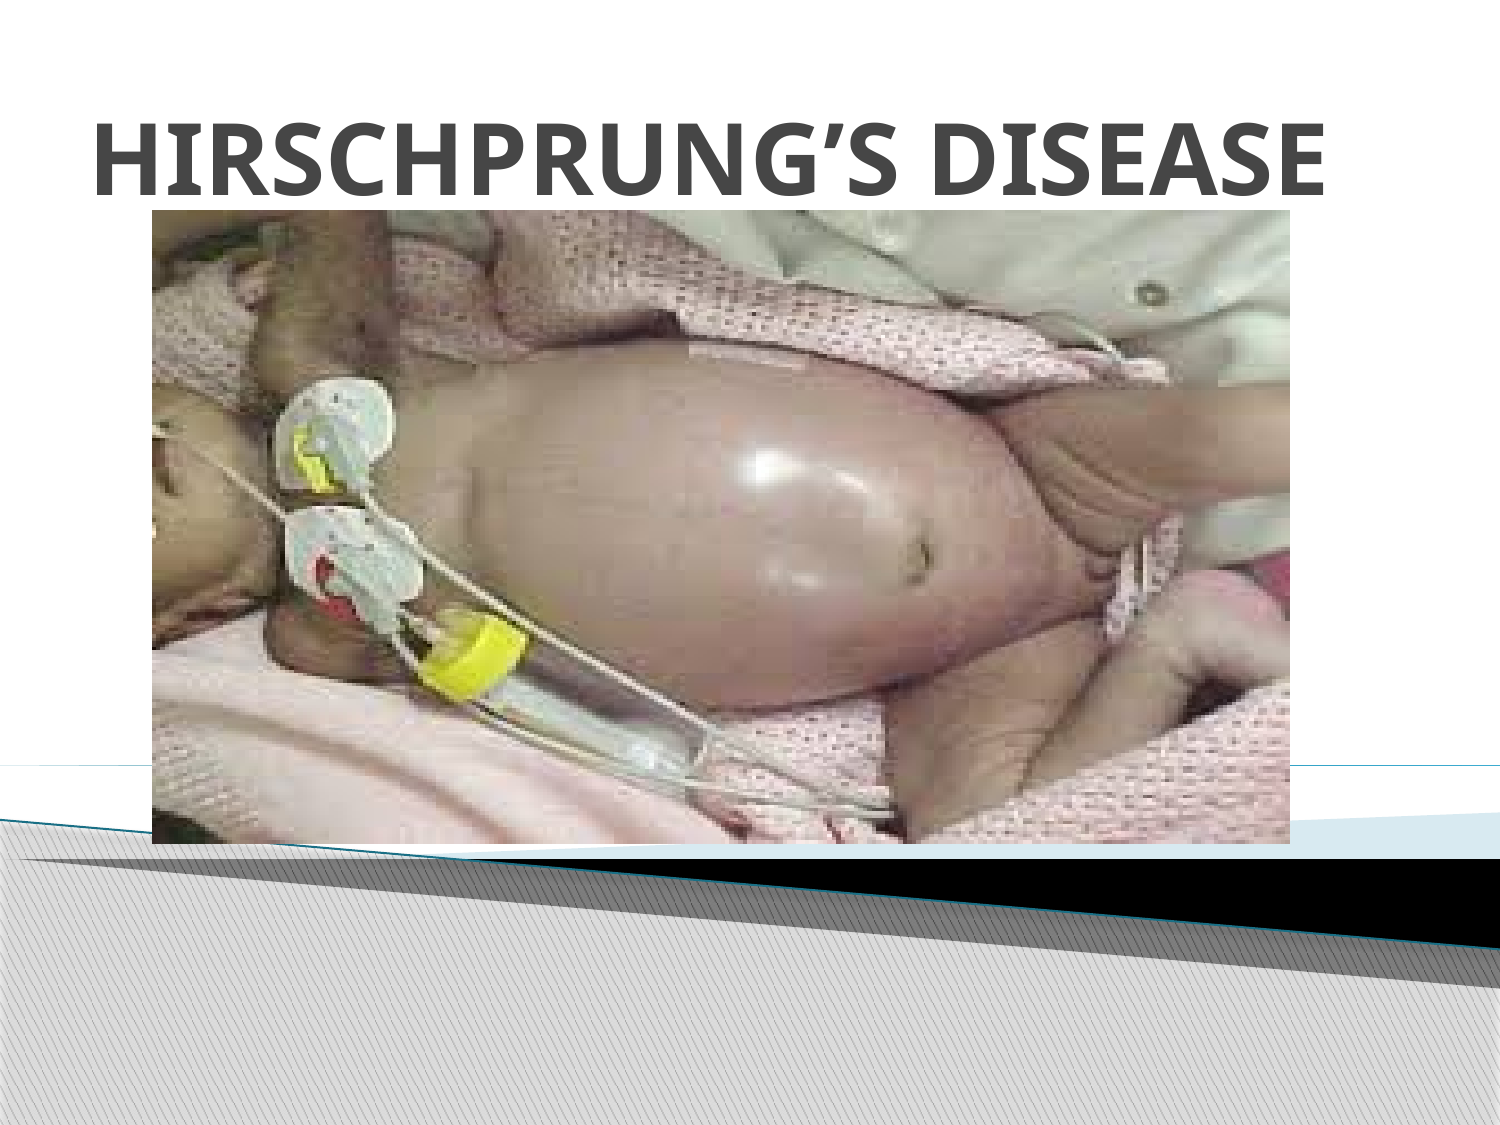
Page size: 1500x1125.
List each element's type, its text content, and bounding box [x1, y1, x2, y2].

title HIRSCHPRUNG’S DISEASE [70, 70, 1346, 223]
picture [0, 210, 1290, 844]
picture [5, 859, 1500, 989]
